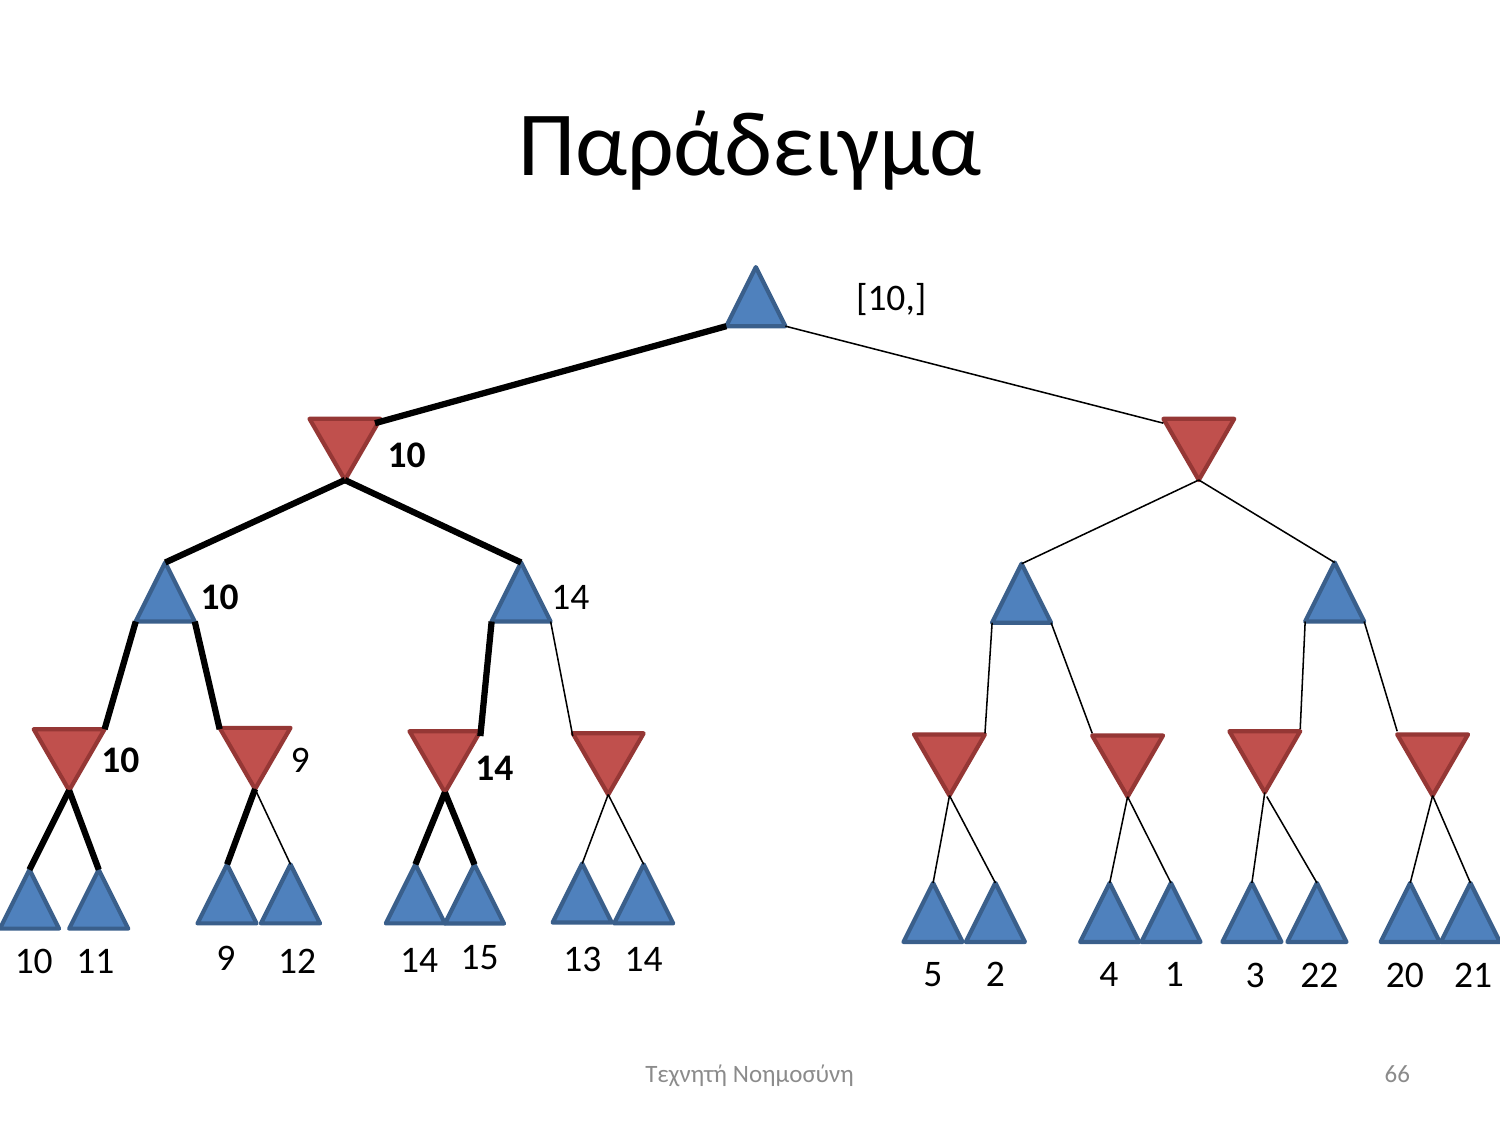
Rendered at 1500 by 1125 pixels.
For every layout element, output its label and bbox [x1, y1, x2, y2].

text_box [0, 265, 1500, 1003]
footer [512, 1042, 988, 1103]
slide_number [1074, 1042, 1425, 1103]
title [75, 45, 1425, 233]
